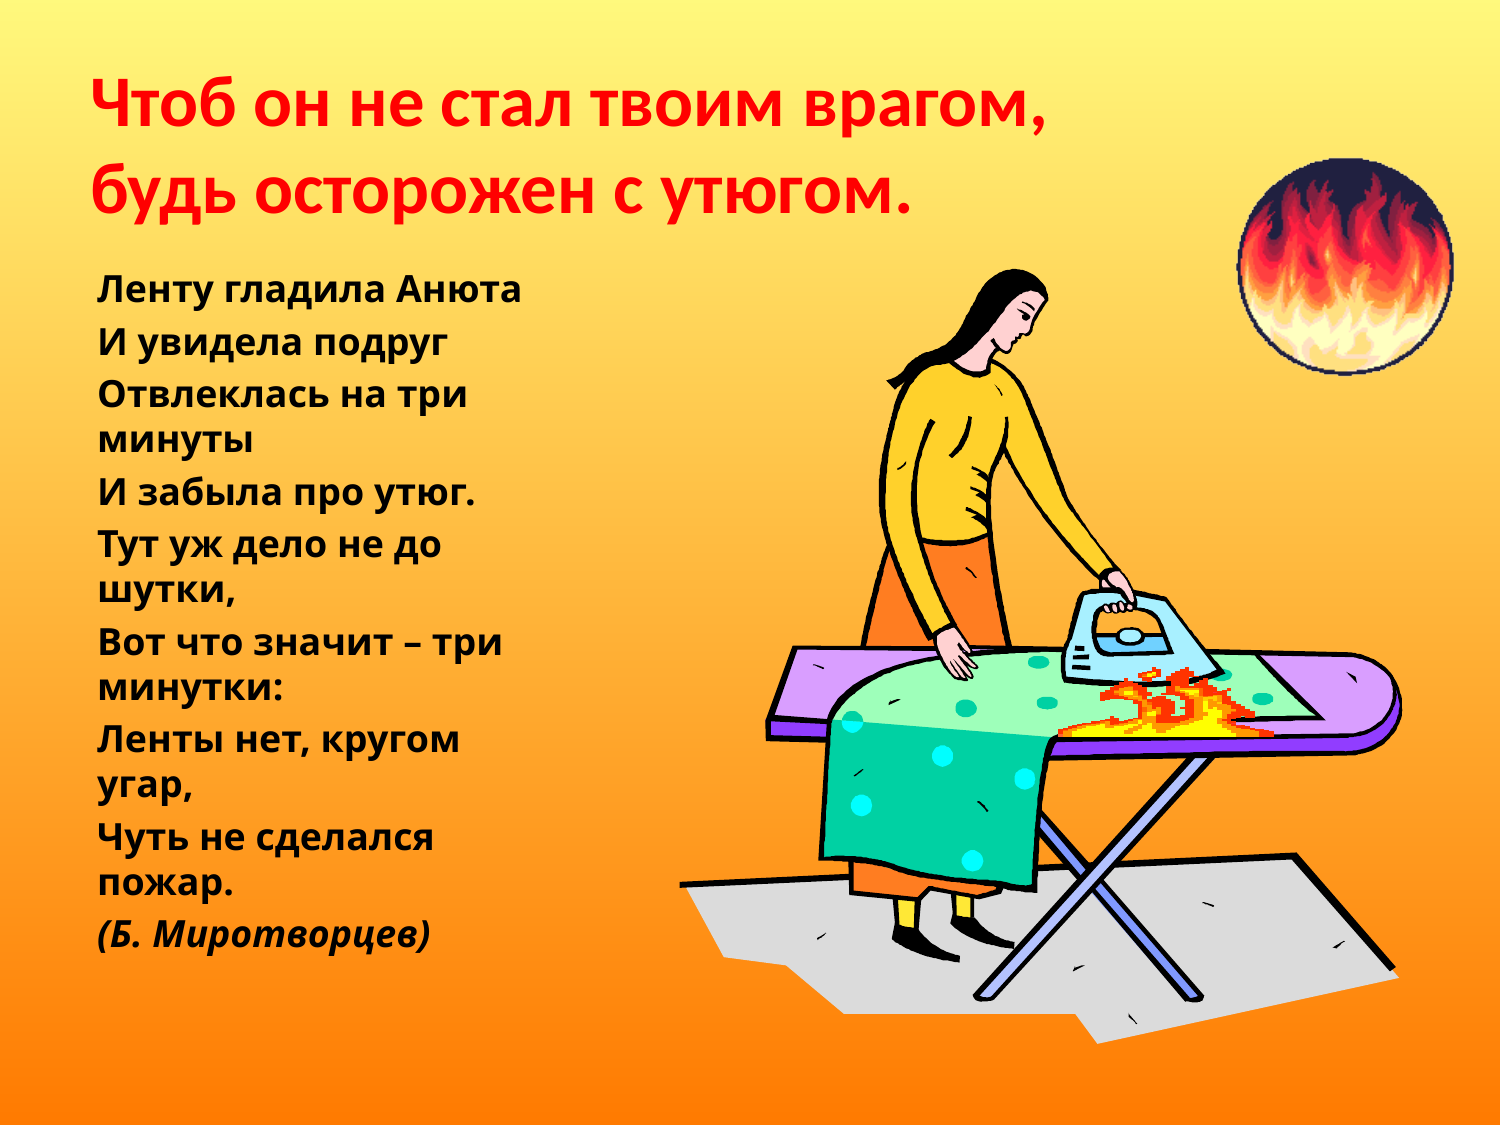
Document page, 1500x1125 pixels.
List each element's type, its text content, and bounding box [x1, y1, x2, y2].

picture [1230, 152, 1459, 378]
picture [1054, 655, 1274, 737]
title Чтоб он не стал твоим врагом, будь осторожен с утюгом. [75, 44, 1395, 236]
list Ленту гладила Анюта И увидела подруг Отвлеклась на три минуты И забыла про утюг. Тут уж дело не до шутки, Вот что значит – три минутки: Ленты нет, кругом угар, Чуть не сделался пожар. (Б. Миротворцев) [82, 257, 581, 1064]
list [679, 257, 1414, 1055]
